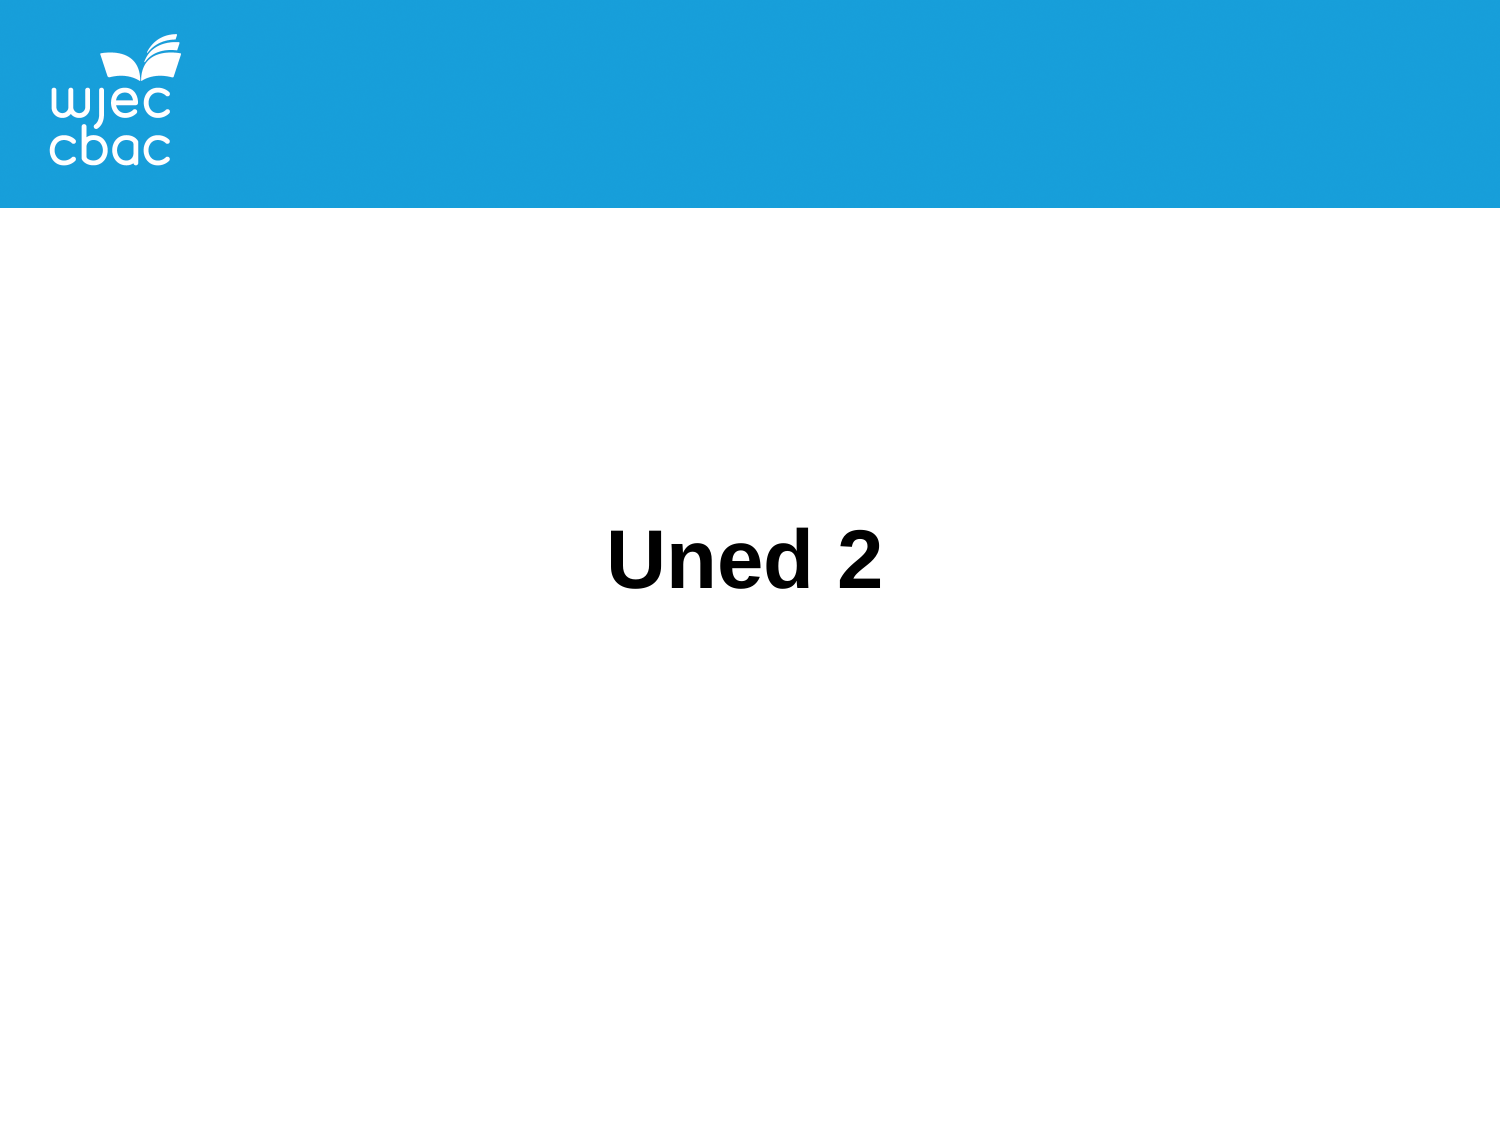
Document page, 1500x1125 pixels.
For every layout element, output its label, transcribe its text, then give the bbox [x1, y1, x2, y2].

picture [0, 0, 1500, 208]
list Uned 2 [591, 505, 909, 706]
